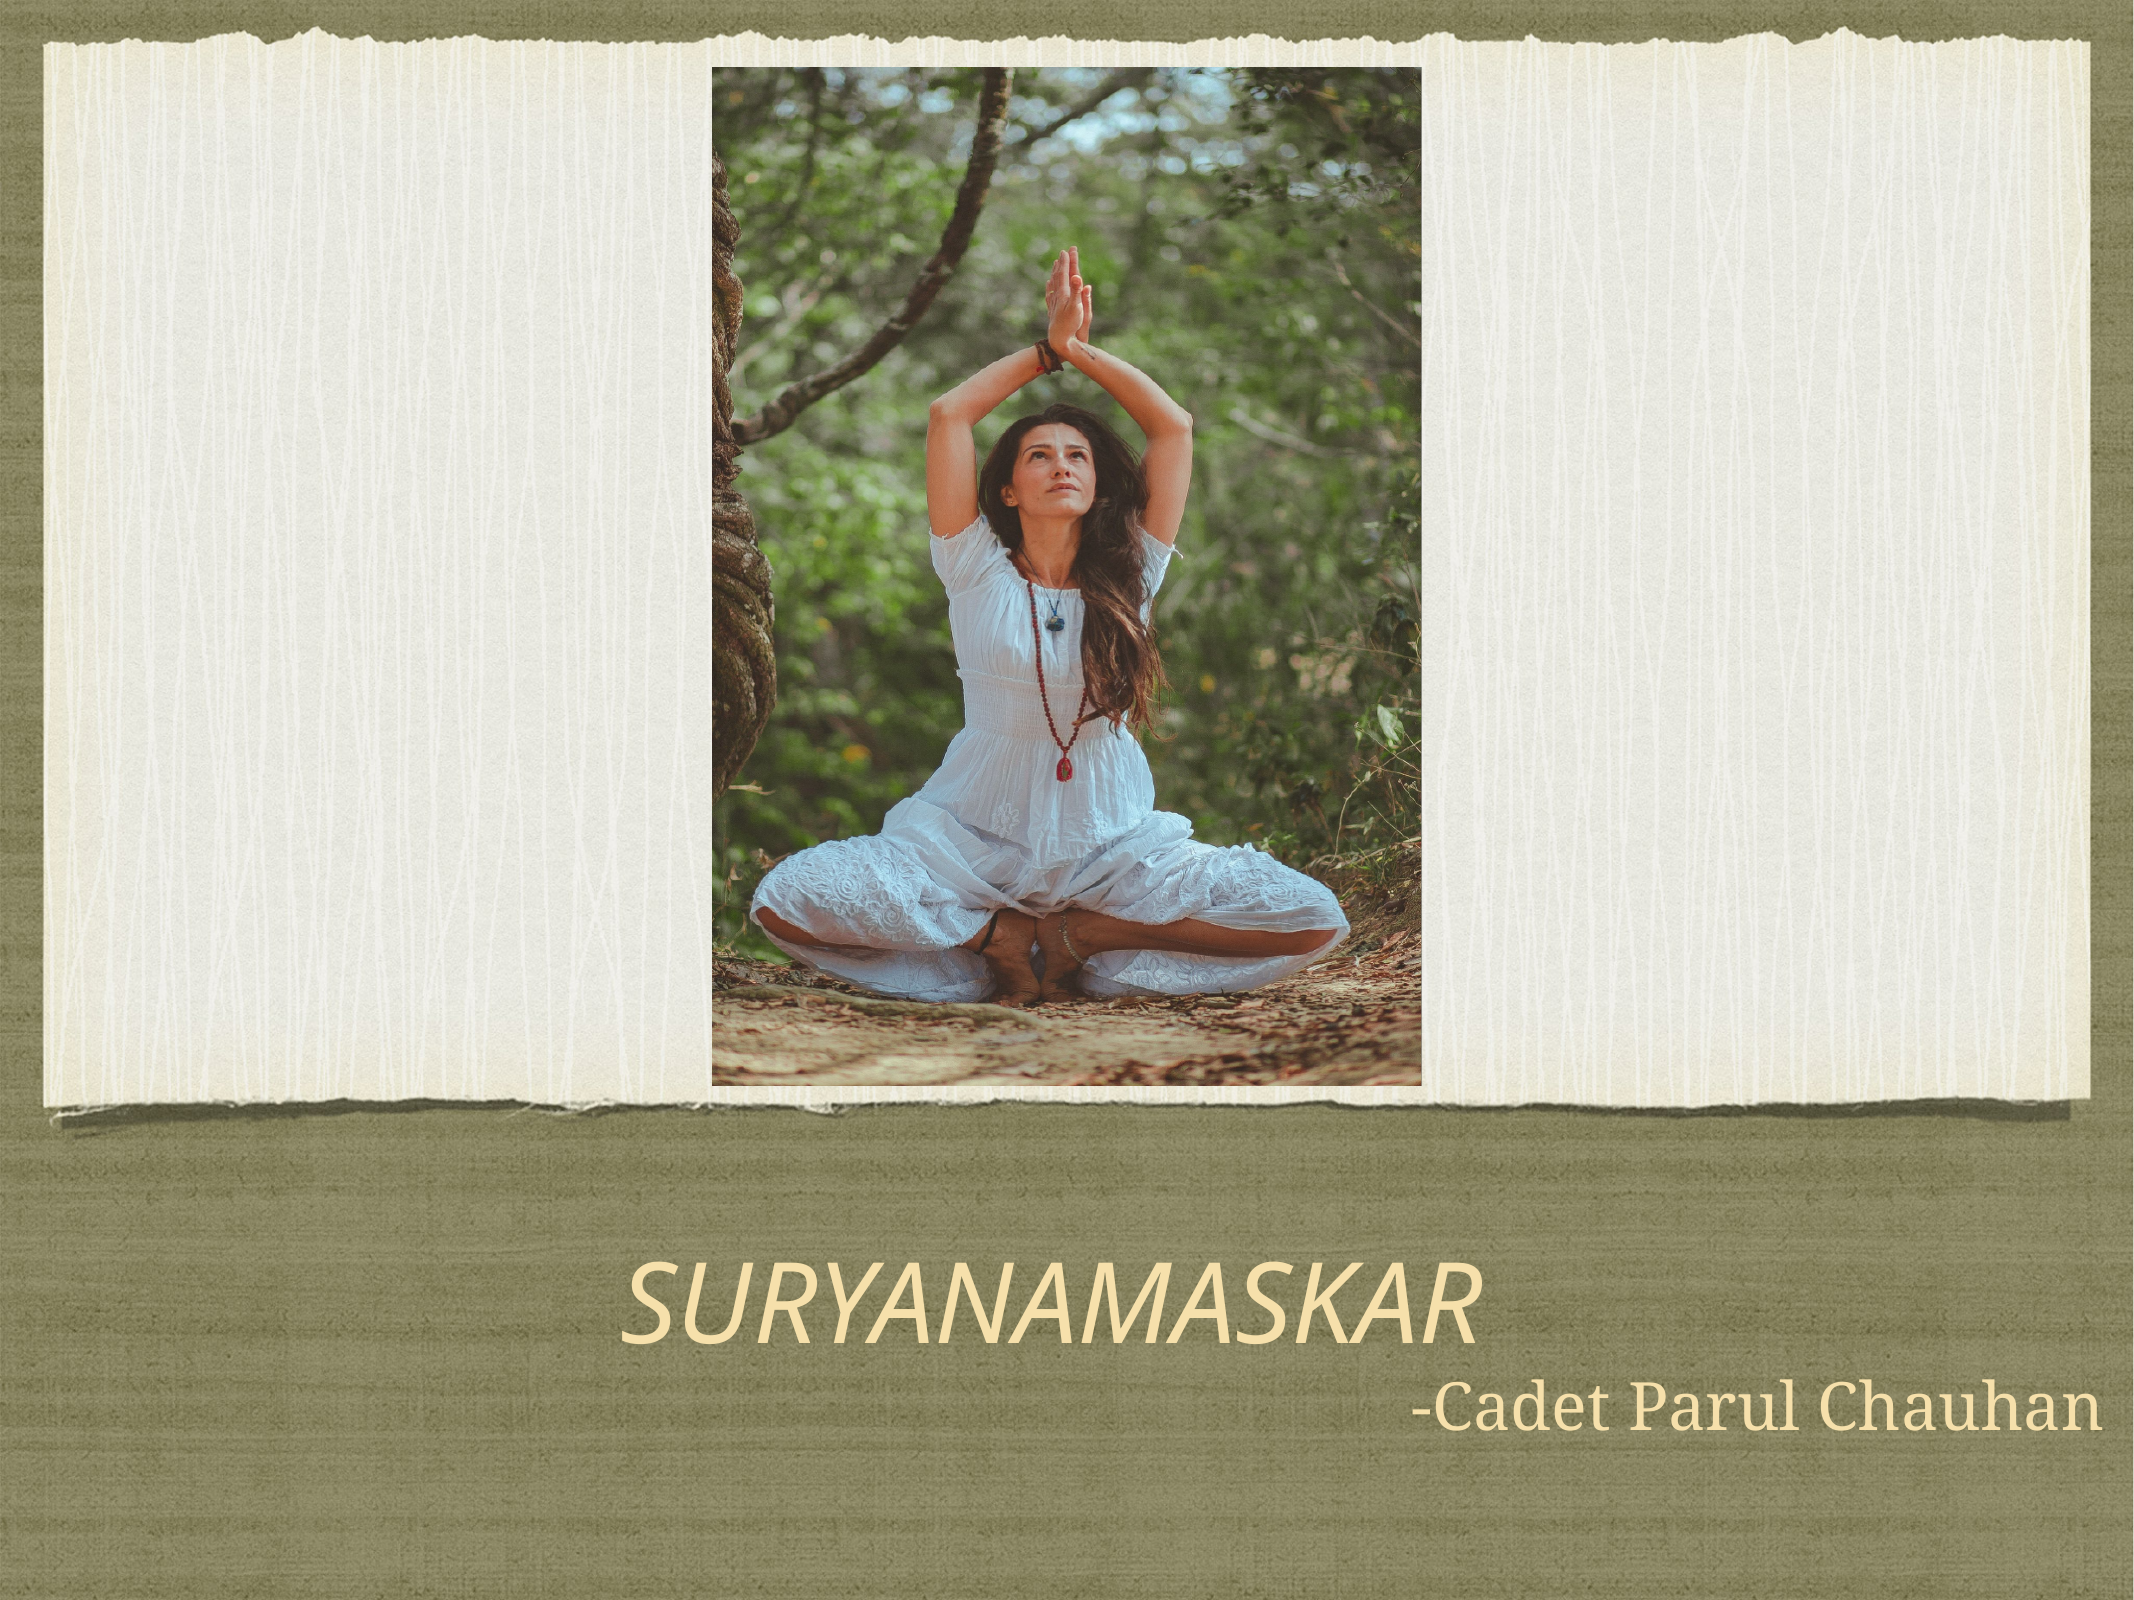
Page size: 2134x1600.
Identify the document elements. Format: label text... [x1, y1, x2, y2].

text_box -Cadet Parul Chauhan [1403, 1339, 2134, 1452]
list SURYANAMASKAR [135, 1195, 1998, 1342]
picture [0, 0, 2134, 1600]
